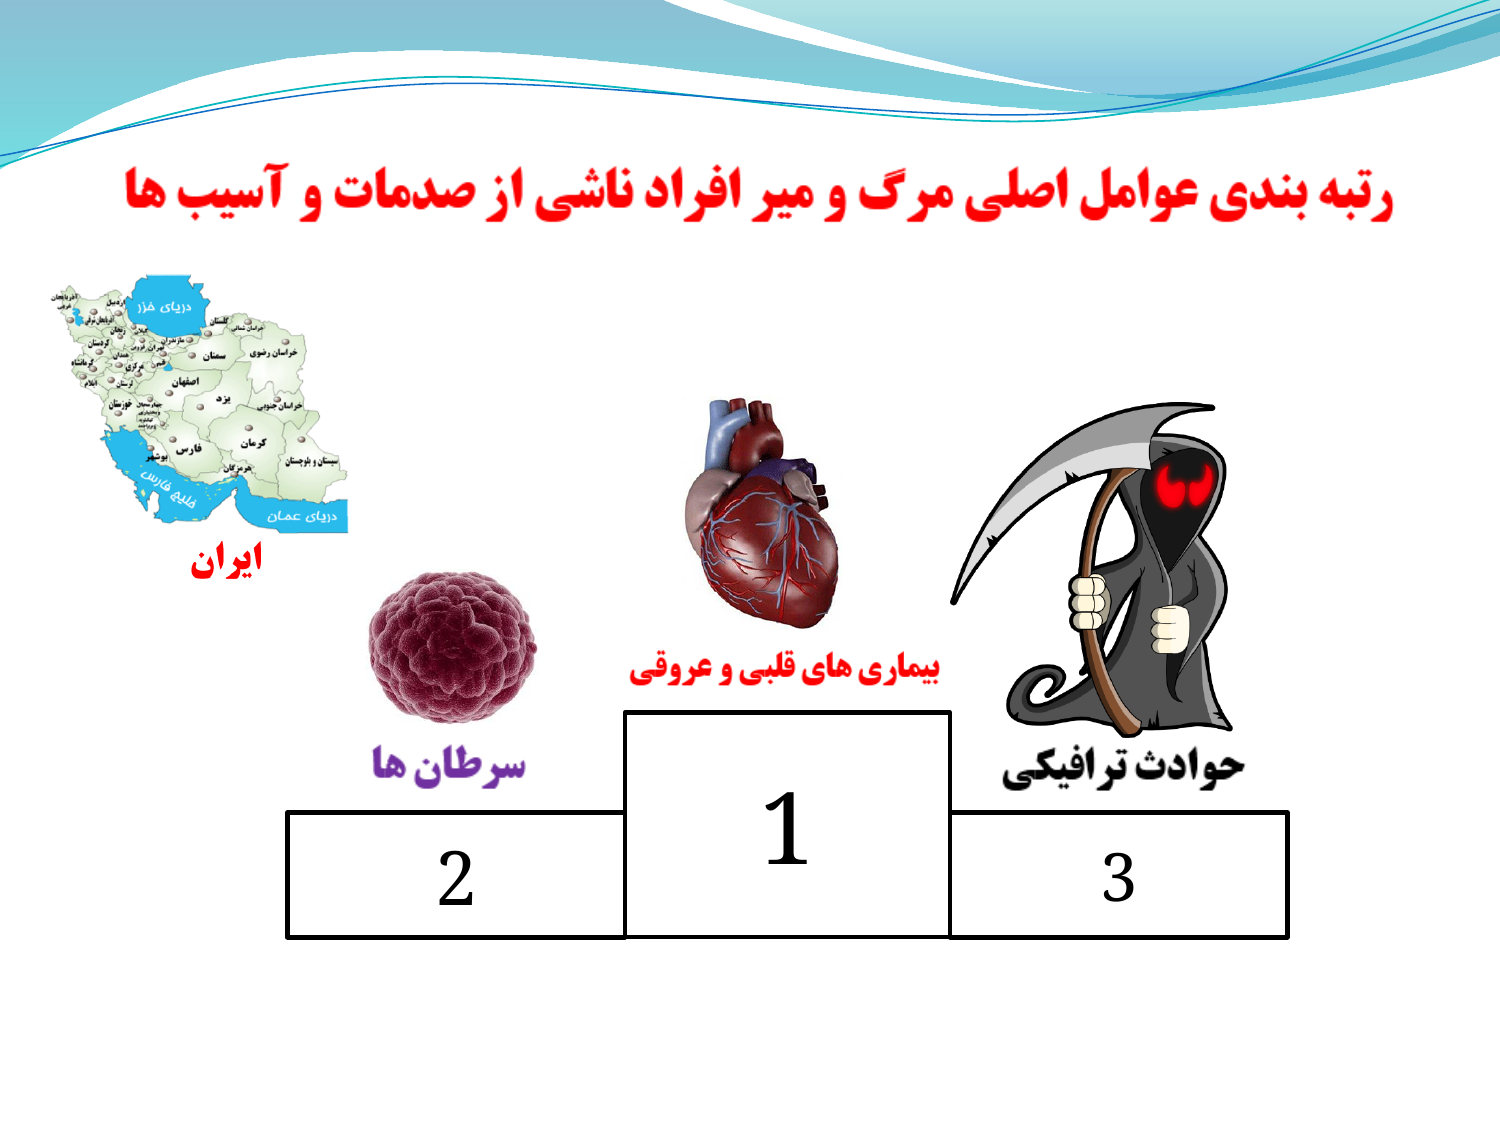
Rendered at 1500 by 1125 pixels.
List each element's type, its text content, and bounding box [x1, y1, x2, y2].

picture [975, 724, 1265, 810]
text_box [968, 810, 1270, 823]
picture [191, 540, 261, 579]
picture [604, 637, 944, 701]
picture [605, 396, 919, 632]
picture [49, 274, 349, 536]
picture [99, 154, 1413, 238]
text_box 3 [948, 810, 1290, 940]
picture [353, 730, 559, 801]
text_box [623, 711, 952, 750]
text_box 1 [623, 714, 952, 939]
picture [949, 401, 1233, 738]
picture [366, 569, 539, 726]
text_box 2 [285, 810, 627, 940]
